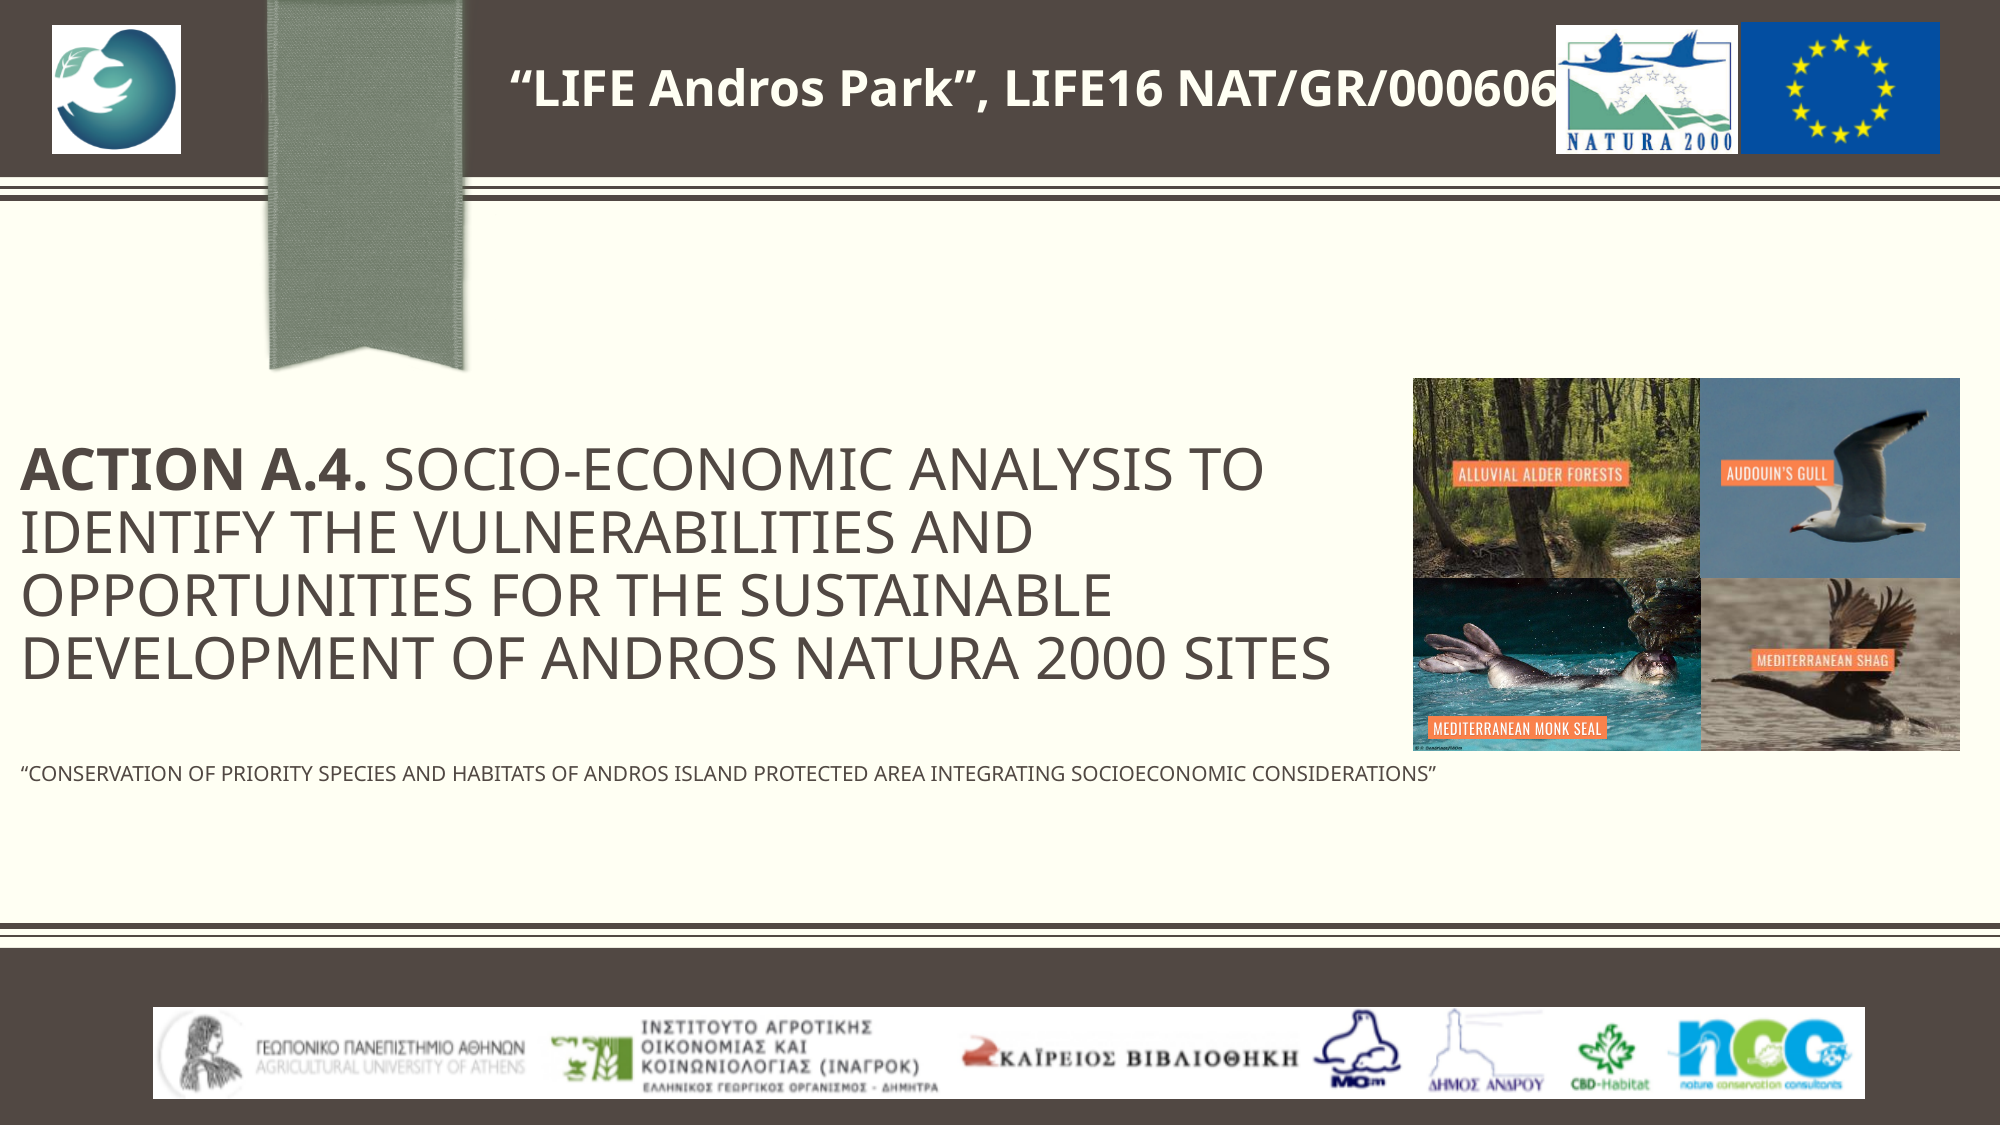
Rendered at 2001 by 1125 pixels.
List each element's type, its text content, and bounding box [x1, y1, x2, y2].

picture [1741, 22, 1940, 154]
picture [52, 25, 181, 154]
subtitle “LIFE Andros Park”, LIFE16 NAT/GR/000606 [510, 55, 1550, 141]
picture [1556, 25, 1738, 154]
title ACTION A.4. Socio-economic analysis to identify the vulnerabilities and opportunities for the sustainable development of Andros Natura 2000 sites “Conservation of priority species and habitats of Andros Island protected area integrating socioeconomic considerations” [20, 408, 1471, 819]
picture [153, 1007, 1865, 1099]
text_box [1413, 378, 1960, 751]
